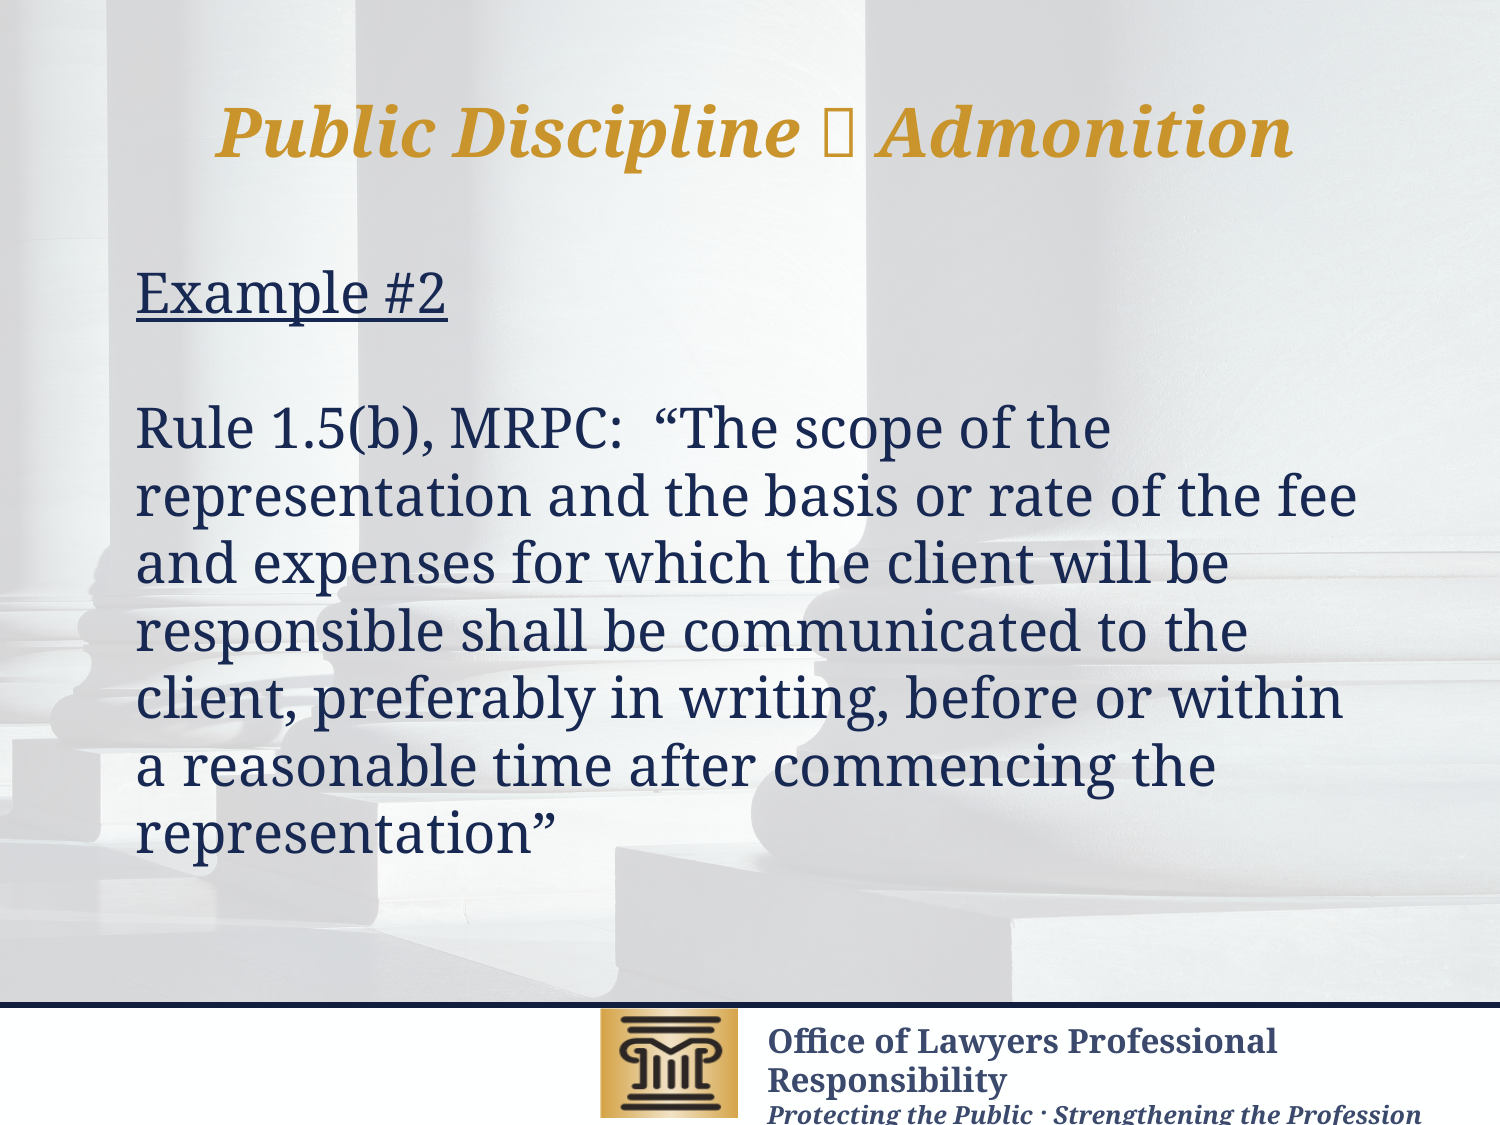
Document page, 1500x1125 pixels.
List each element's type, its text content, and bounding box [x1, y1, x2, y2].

picture [600, 1008, 738, 1118]
title Example #2 Rule 1.5(b), MRPC: “The scope of the representation and the basis or rate of the fee and expenses for which the client will be responsible shall be communicated to the client, preferably in writing, before or within a reasonable time after commencing the representation” [120, 249, 1396, 984]
list Public Discipline  Admonition [118, 37, 1394, 179]
